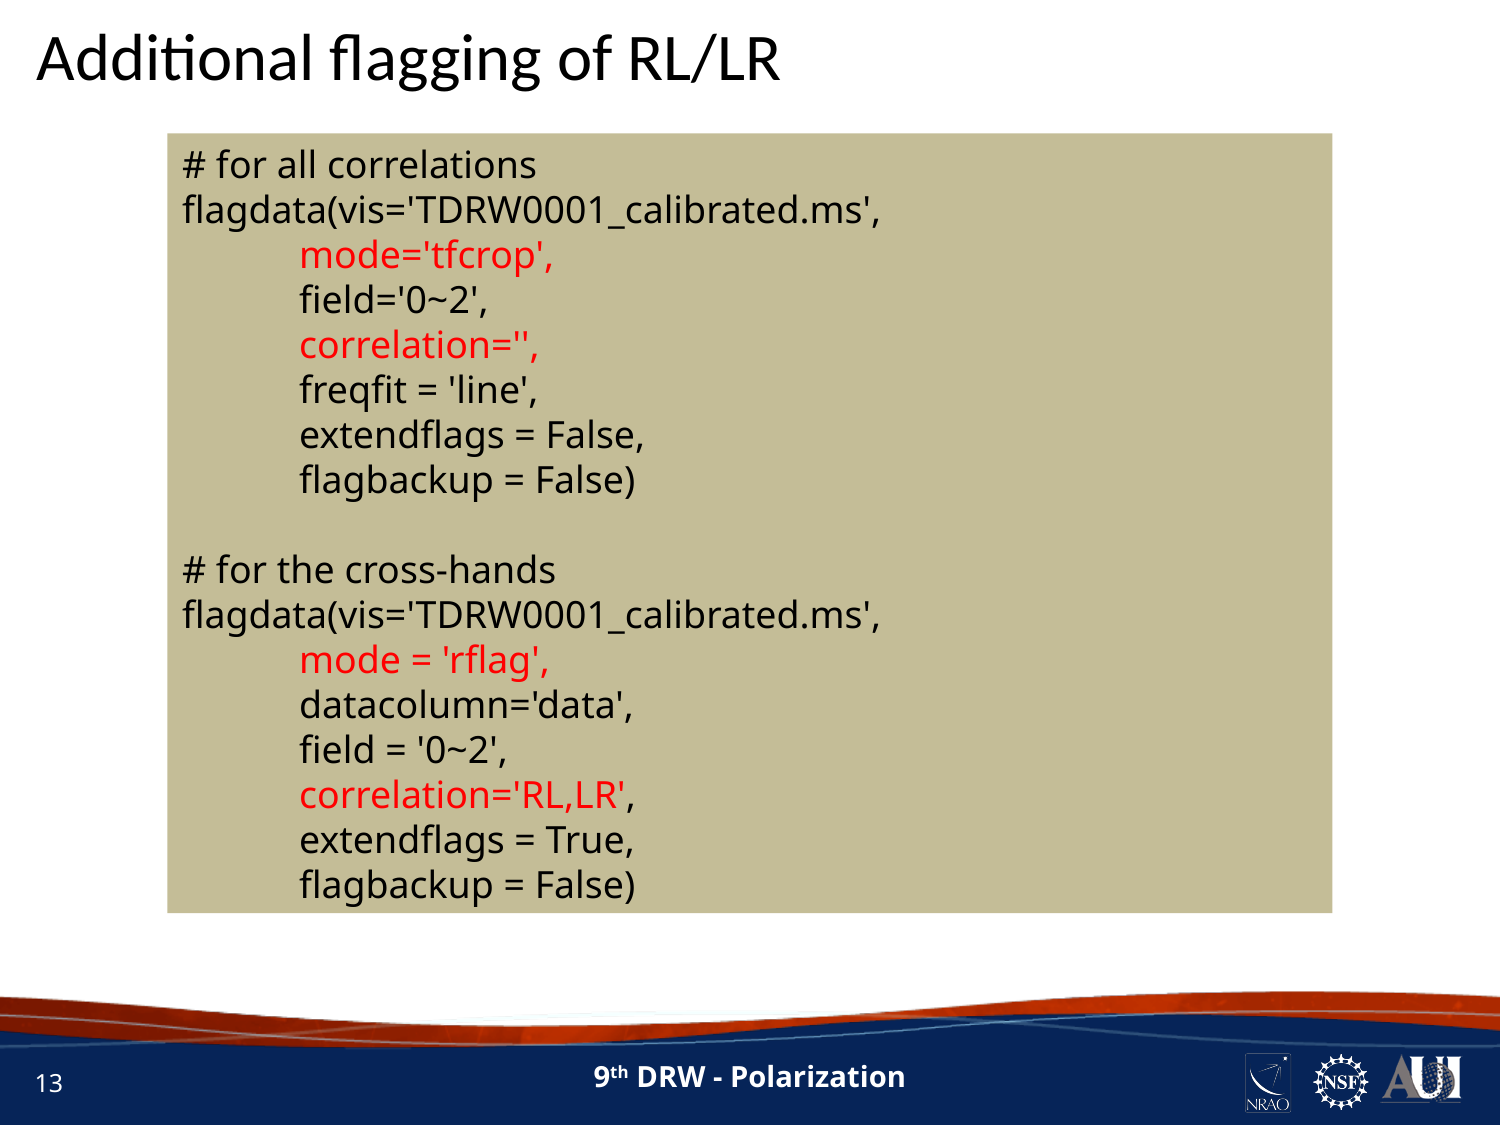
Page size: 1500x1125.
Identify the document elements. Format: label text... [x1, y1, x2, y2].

text_box # for all correlations flagdata(vis='TDRW0001_calibrated.ms', mode='tfcrop', field='0~2', correlation='', freqfit = 'line', extendflags = False, flagbackup = False) # for the cross-hands flagdata(vis='TDRW0001_calibrated.ms', mode = 'rflag', datacolumn='data', field = '0~2', correlation='RL,LR', extendflags = True, flagbackup = False) [167, 133, 1333, 914]
text_box Additional flagging of RL/LR [22, 6, 1478, 85]
picture [0, 981, 1500, 1109]
